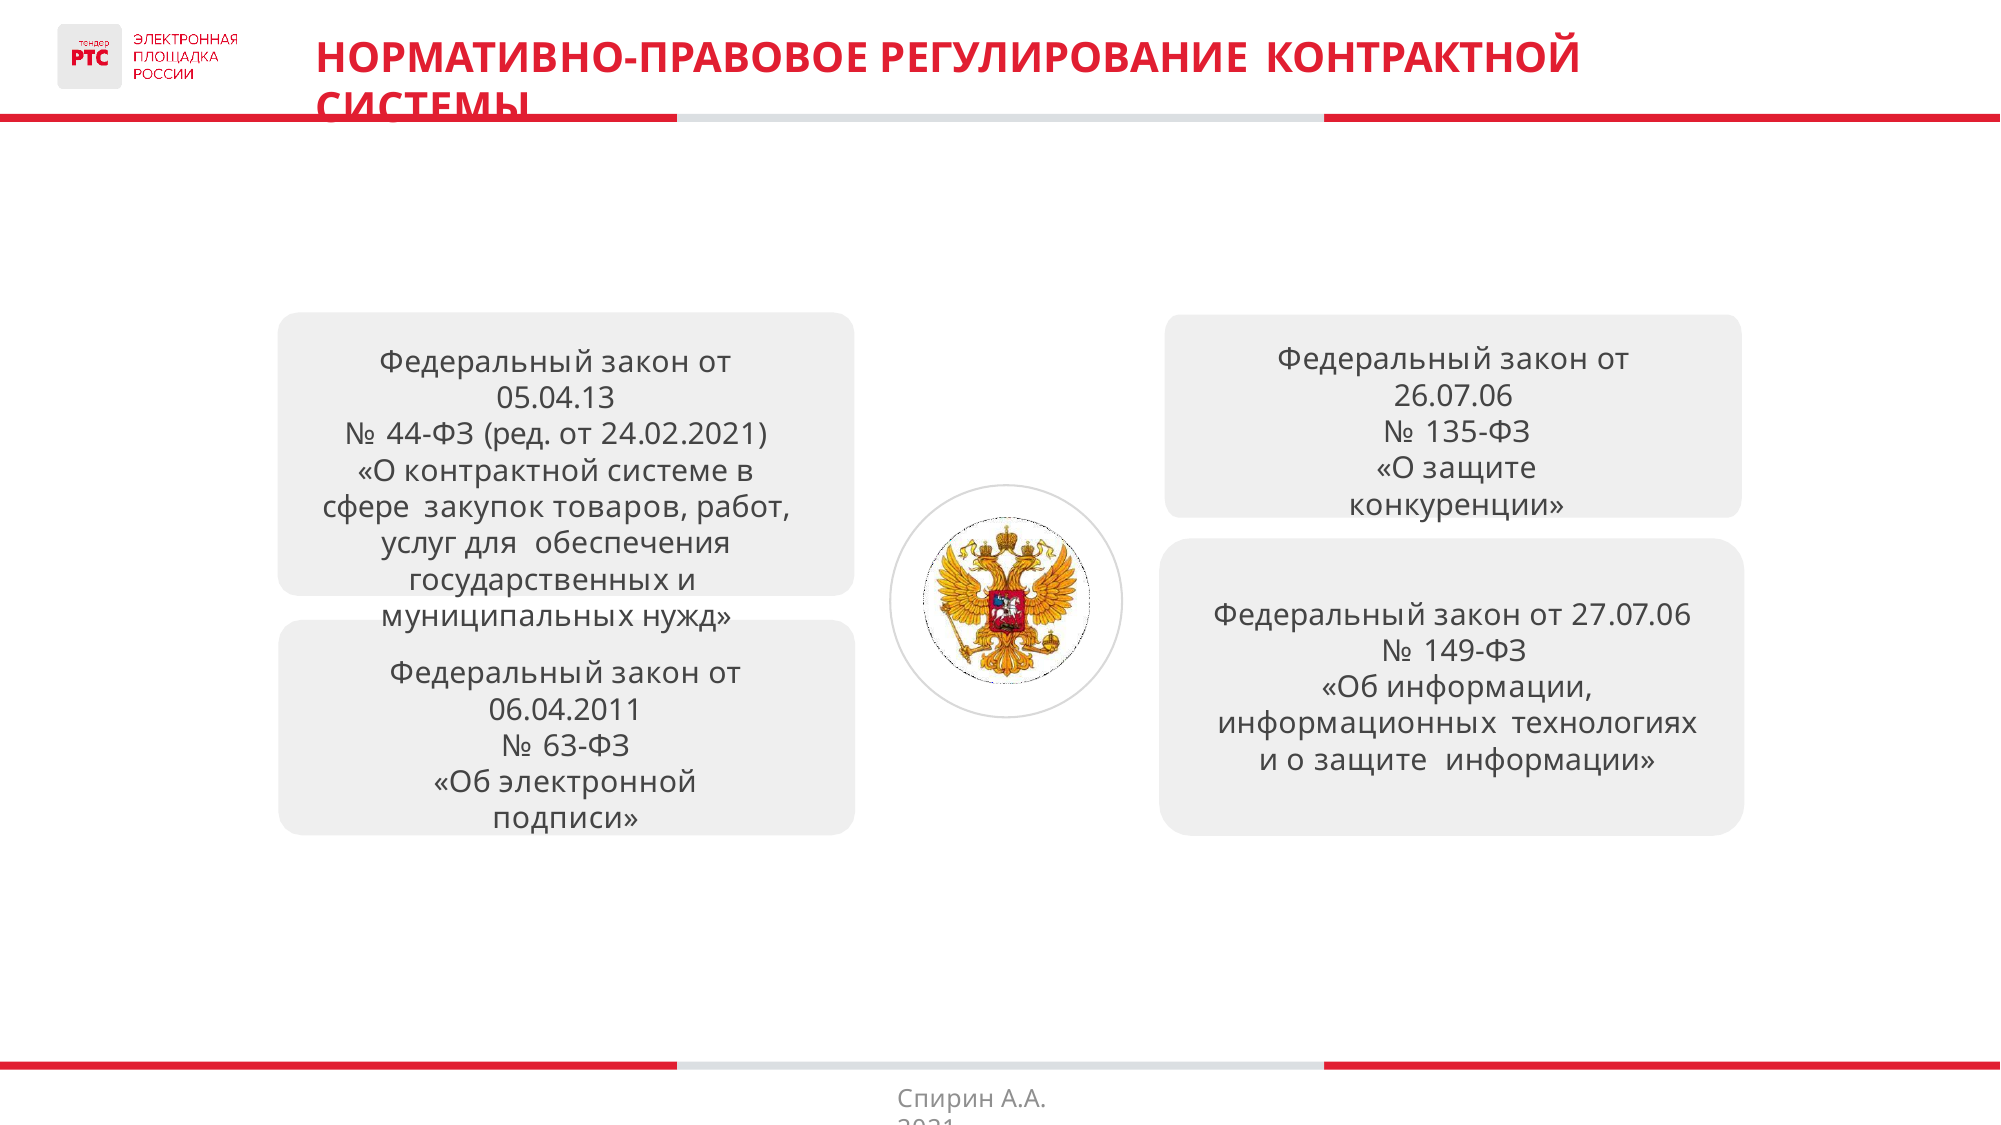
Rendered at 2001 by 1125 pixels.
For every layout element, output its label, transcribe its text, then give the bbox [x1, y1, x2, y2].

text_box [277, 619, 856, 836]
picture [57, 24, 237, 89]
text_box Федеральный закон от 05.04.13 № 44-ФЗ (ред. от 24.02.2021) «О контрактной системе в сфере закупок товаров, работ, услуг для обеспечения государственных и муниципальных нужд» [318, 605, 794, 618]
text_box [277, 312, 855, 597]
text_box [1158, 538, 1745, 837]
text_box [1164, 314, 1742, 518]
title НОРМАТИВНО-ПРАВОВОЕ РЕГУЛИРОВАНИЕ КОНТРАКТНОЙ СИСТЕМЫ [312, 28, 1708, 219]
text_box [888, 483, 1124, 719]
footer Спирин А.А. 2021 [894, 1082, 1108, 1125]
text_box Федеральный закон от 26.07.06 № 135-ФЗ «О защите конкуренции» [1277, 337, 1630, 521]
